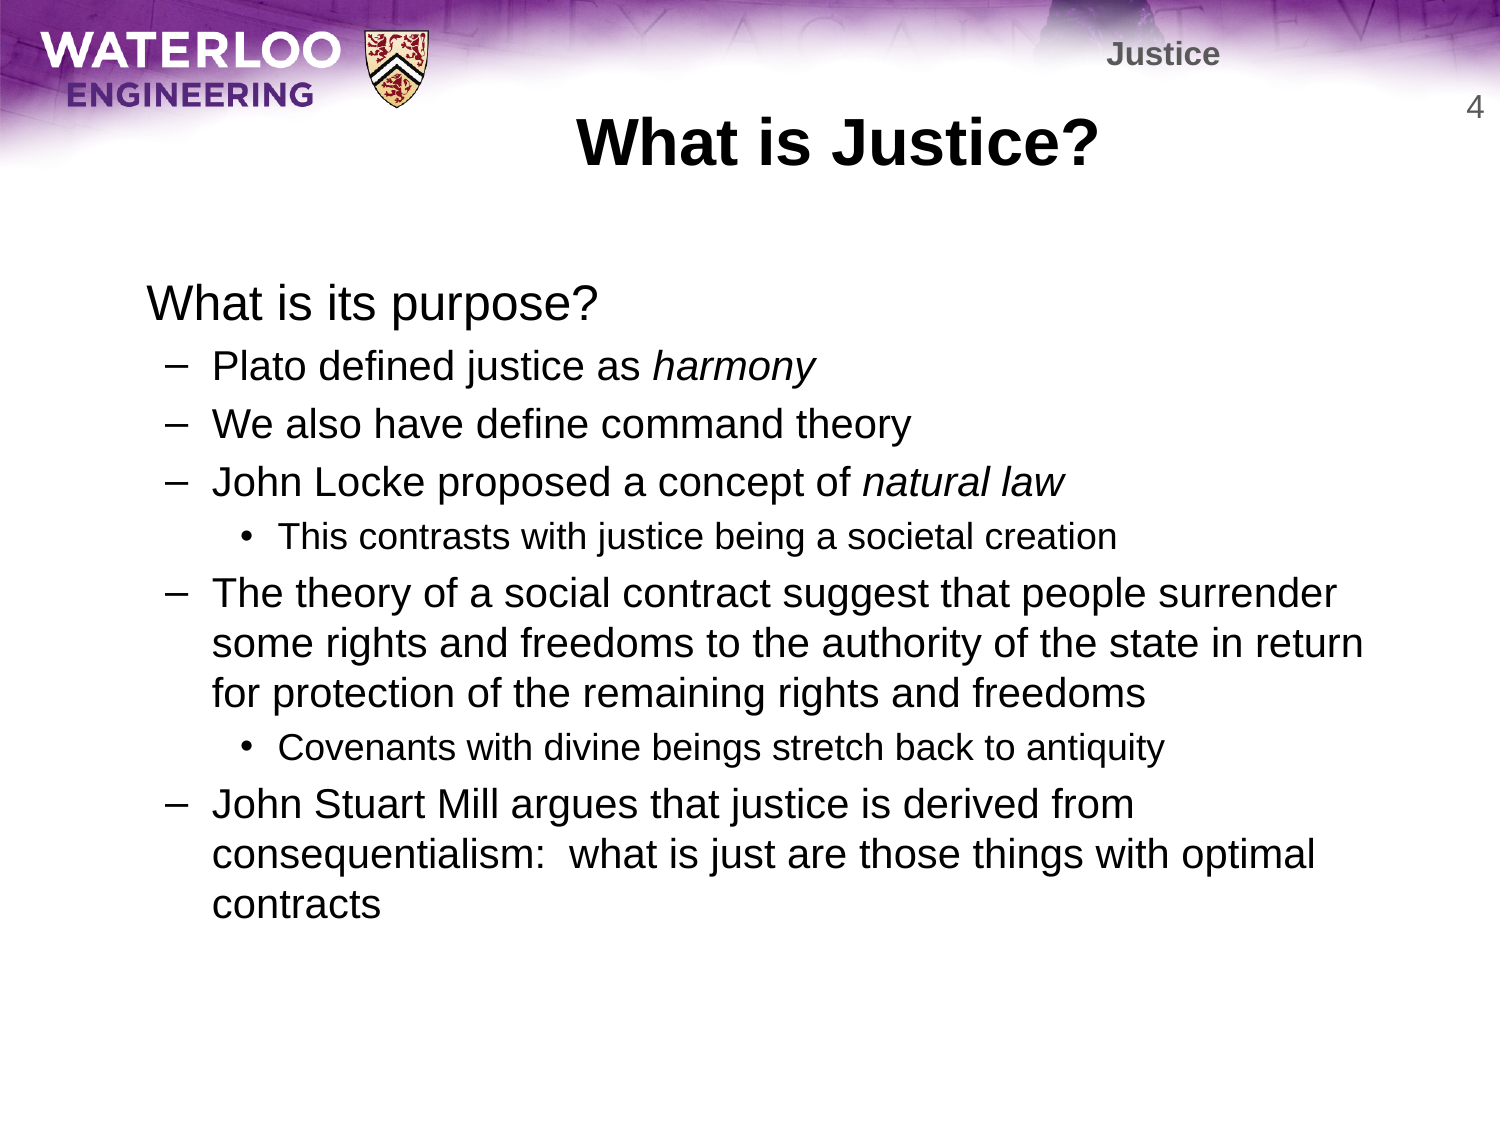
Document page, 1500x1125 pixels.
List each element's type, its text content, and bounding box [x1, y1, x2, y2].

slide_number 4 [1371, 73, 1500, 134]
footer Justice [535, 24, 1236, 68]
list What is its purpose? Plato defined justice as harmony We also have define command theory John Locke proposed a concept of natural law This contrasts with justice being a societal creation The theory of a social contract suggest that people surrender some rights and freedoms to the authority of the state in return for protection of the remaining rights and freedoms Covenants with divine beings stretch back to antiquity John Stuart Mill argues that justice is derived from consequentialism: what is just are those things with optimal contracts [74, 262, 1426, 1020]
title What is Justice? [252, 44, 1426, 233]
picture [0, 0, 1500, 1125]
